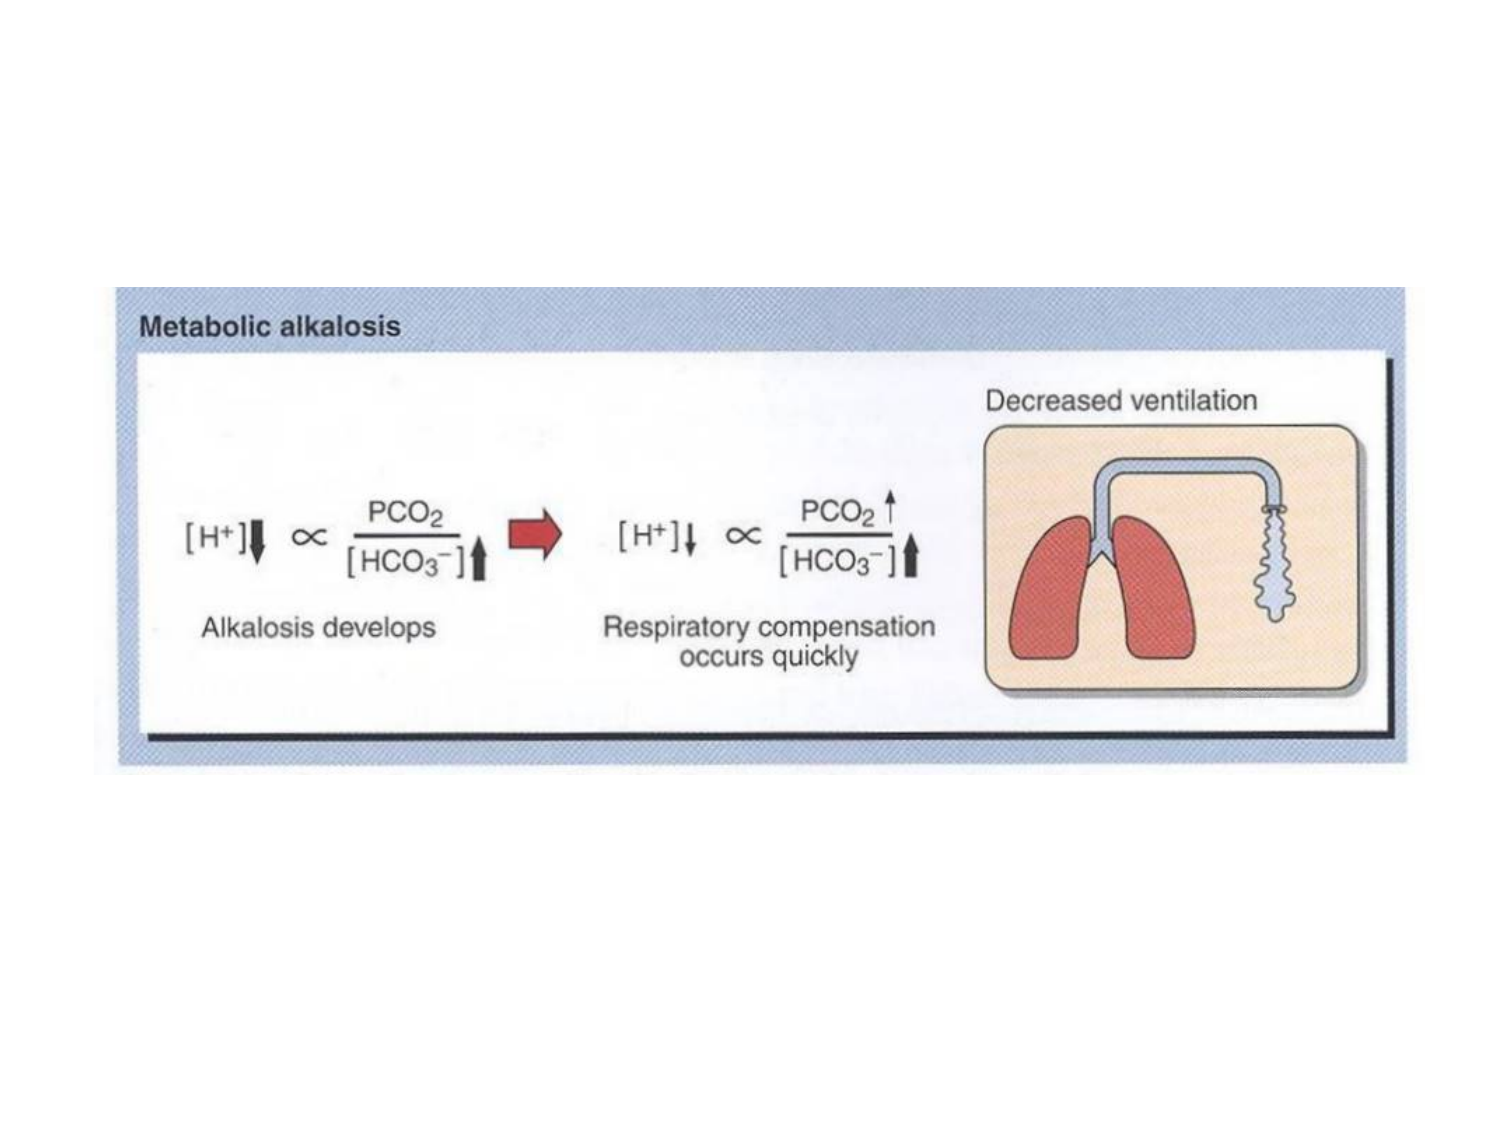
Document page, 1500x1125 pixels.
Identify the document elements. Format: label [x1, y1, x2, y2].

picture [93, 287, 1426, 776]
